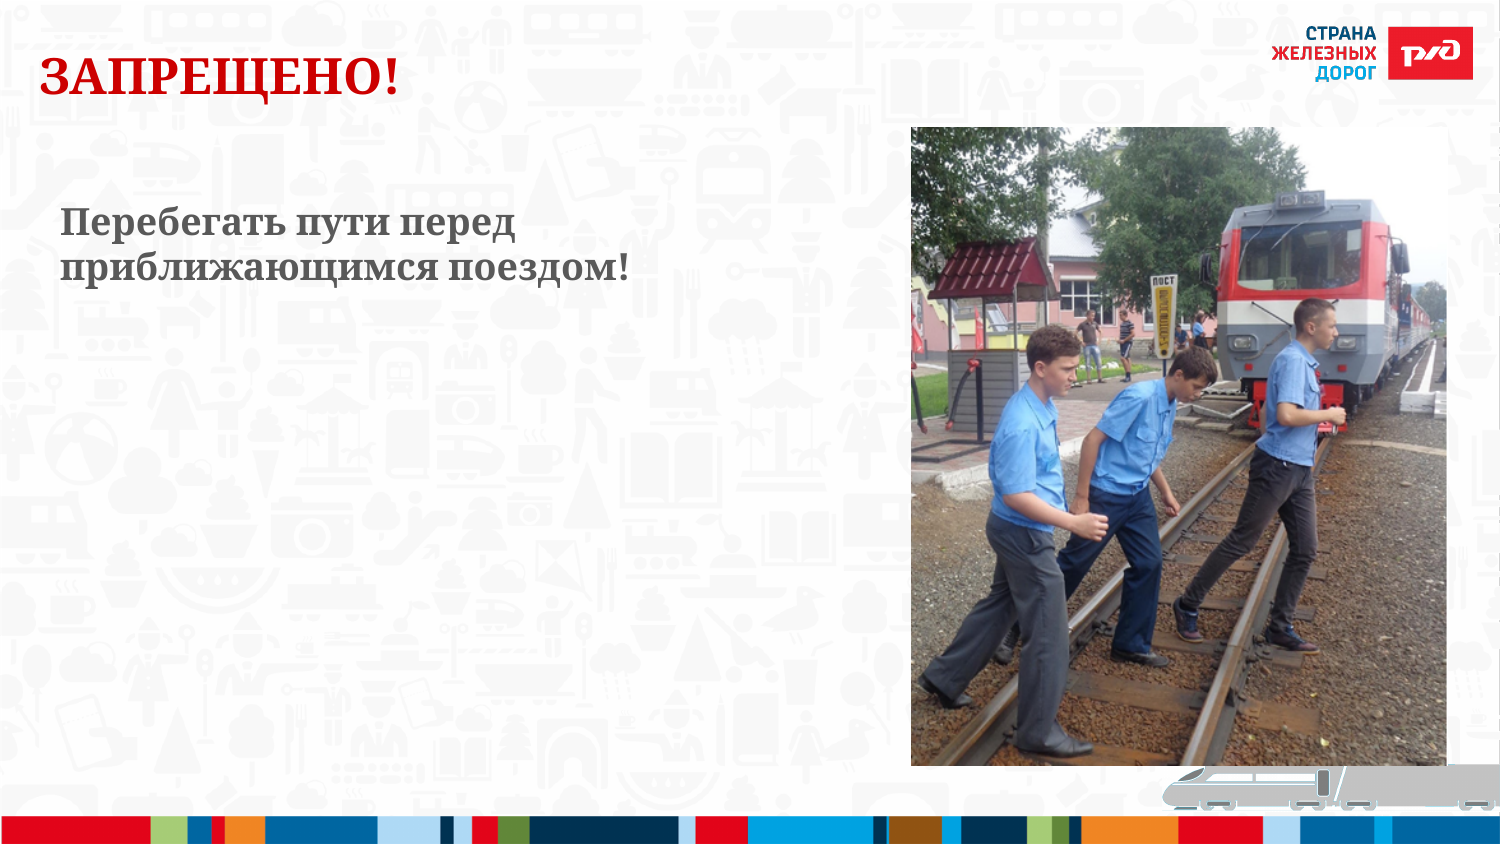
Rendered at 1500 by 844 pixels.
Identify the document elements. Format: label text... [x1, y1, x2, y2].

picture [889, 817, 942, 844]
picture [963, 817, 1373, 844]
picture [1394, 817, 1499, 844]
title ЗАПРЕЩЕНО! [24, 29, 1298, 158]
picture [875, 817, 885, 844]
subtitle Перебегать пути перед приближающимся поездом! [44, 183, 804, 807]
picture [1, 817, 748, 844]
picture [0, 0, 1500, 816]
